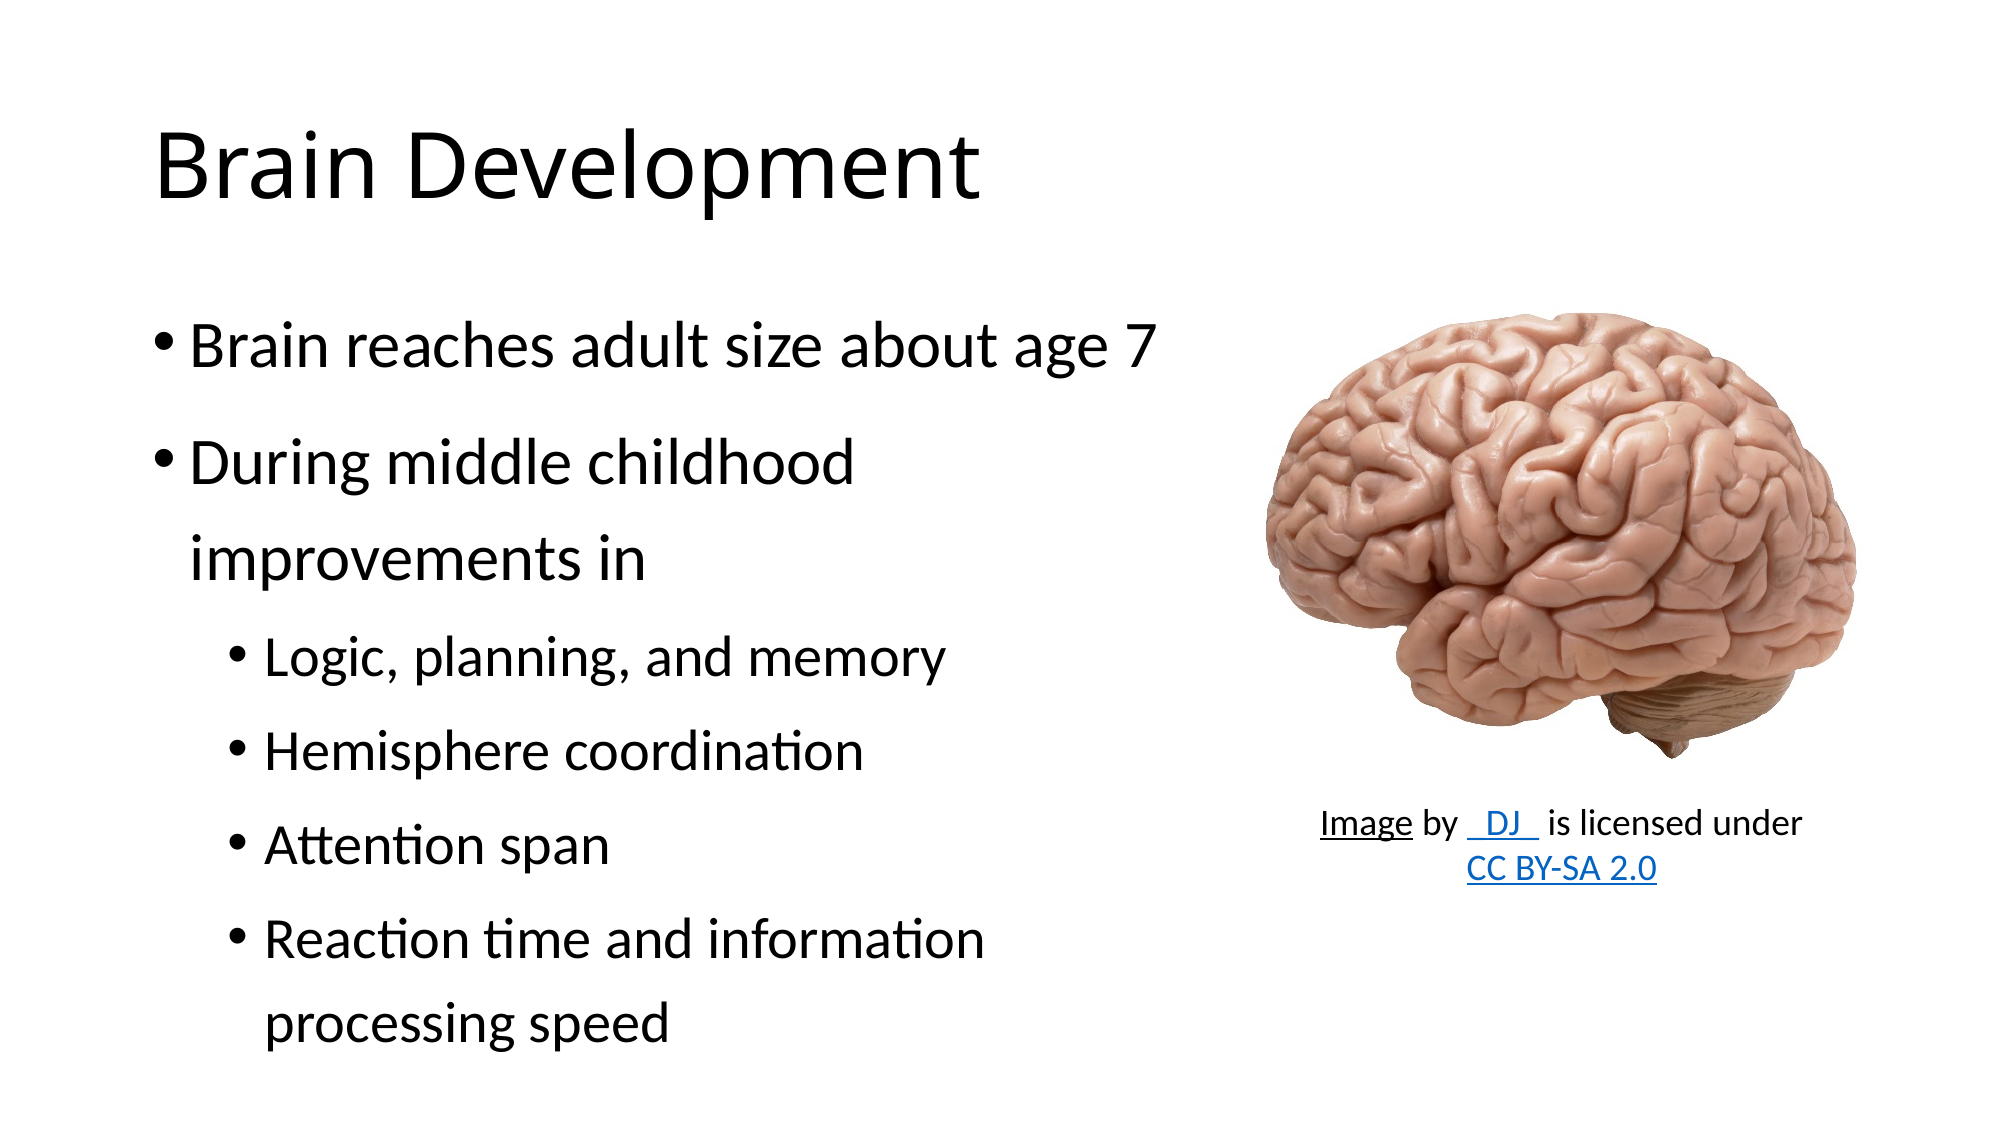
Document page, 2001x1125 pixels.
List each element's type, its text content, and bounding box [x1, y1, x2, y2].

picture [1260, 302, 1863, 766]
text_box Image by _DJ_ is licensed under CC BY-SA 2.0 [1283, 790, 1840, 896]
title Brain Development [137, 59, 1863, 278]
list Brain reaches adult size about age 7 During middle childhood improvements in Logic, planning, and memory Hemisphere coordination Attention span Reaction time and information processing speed [137, 277, 1212, 1107]
